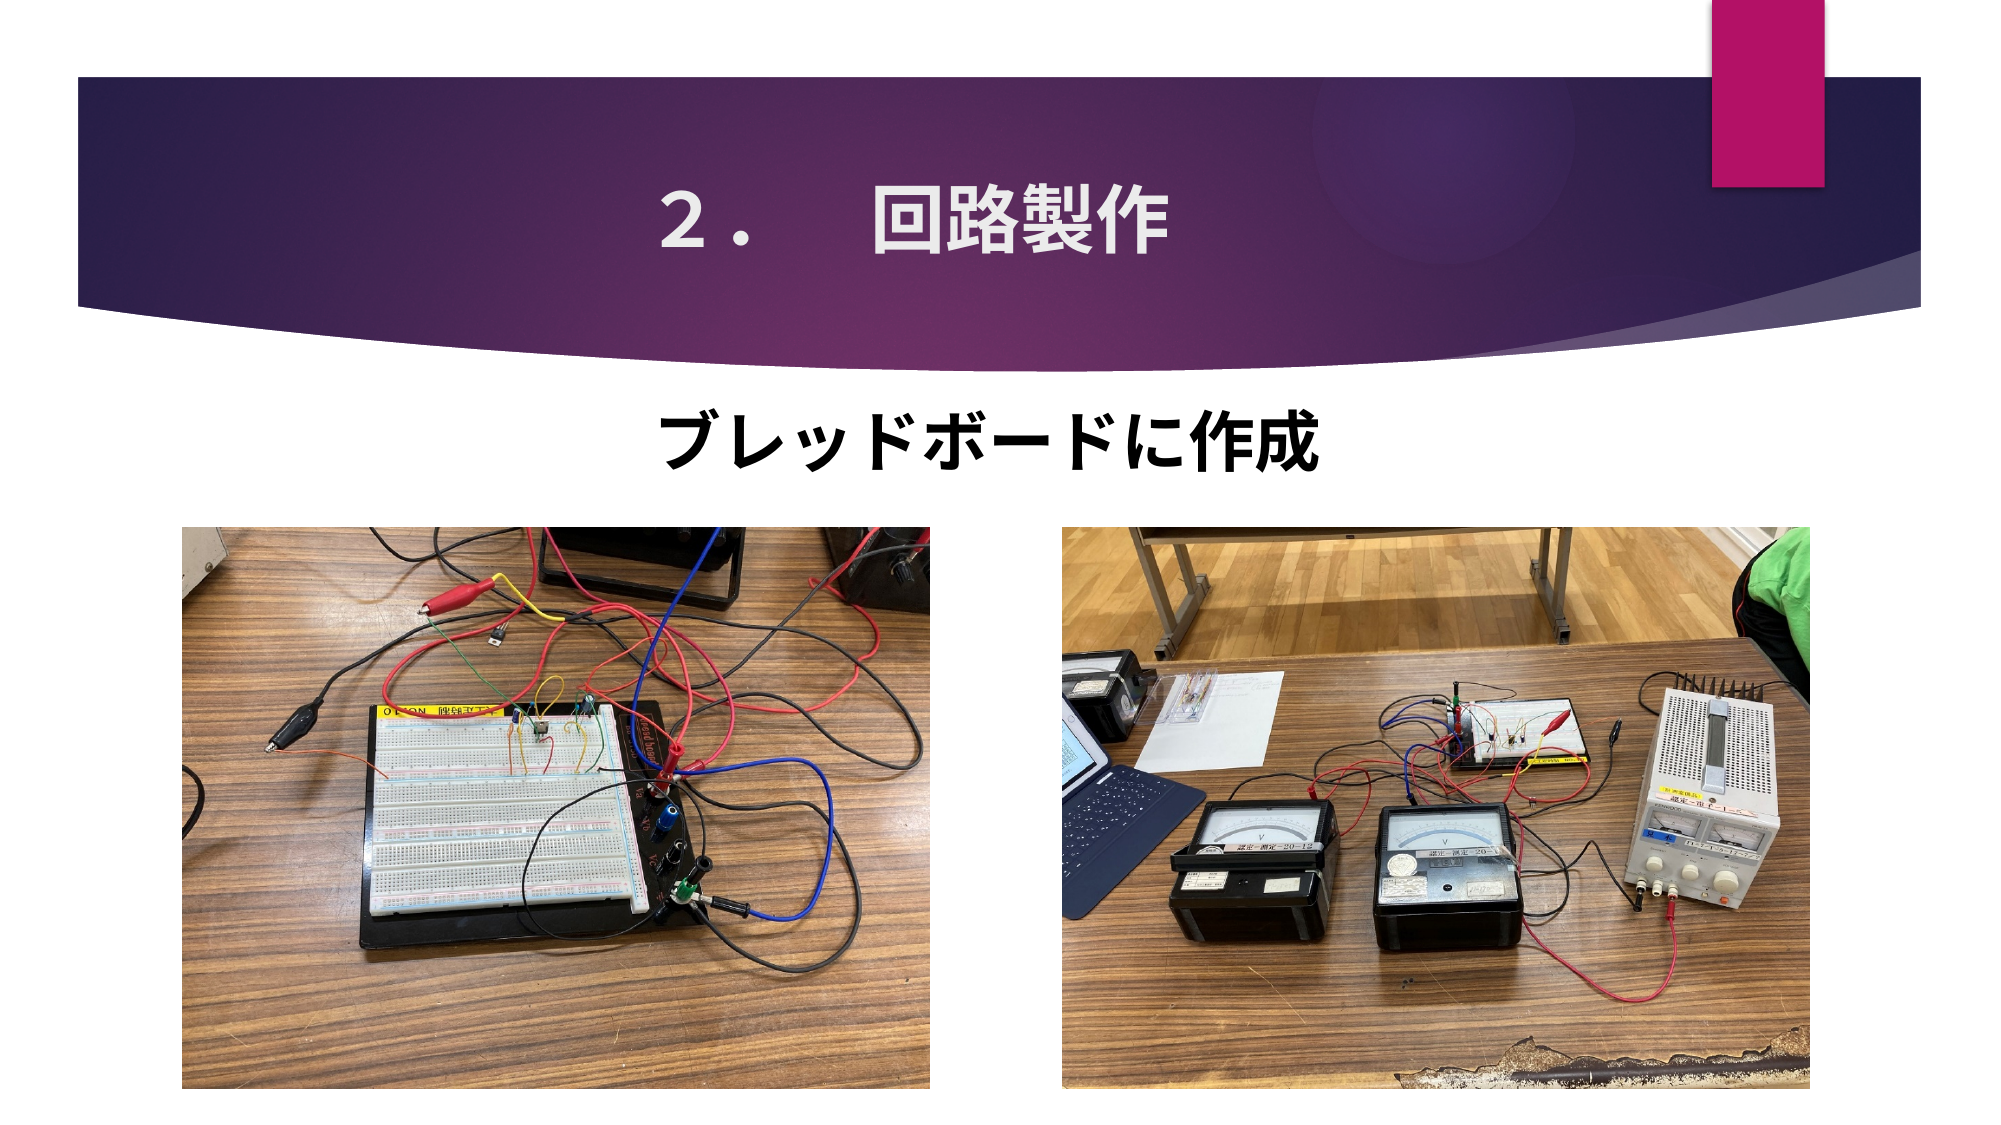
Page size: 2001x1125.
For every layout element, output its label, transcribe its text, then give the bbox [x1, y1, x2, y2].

title ２． 回路製作 [189, 159, 1627, 276]
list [182, 527, 930, 1089]
text_box ブレッドボードに作成 [639, 392, 1390, 488]
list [1062, 527, 1810, 1089]
